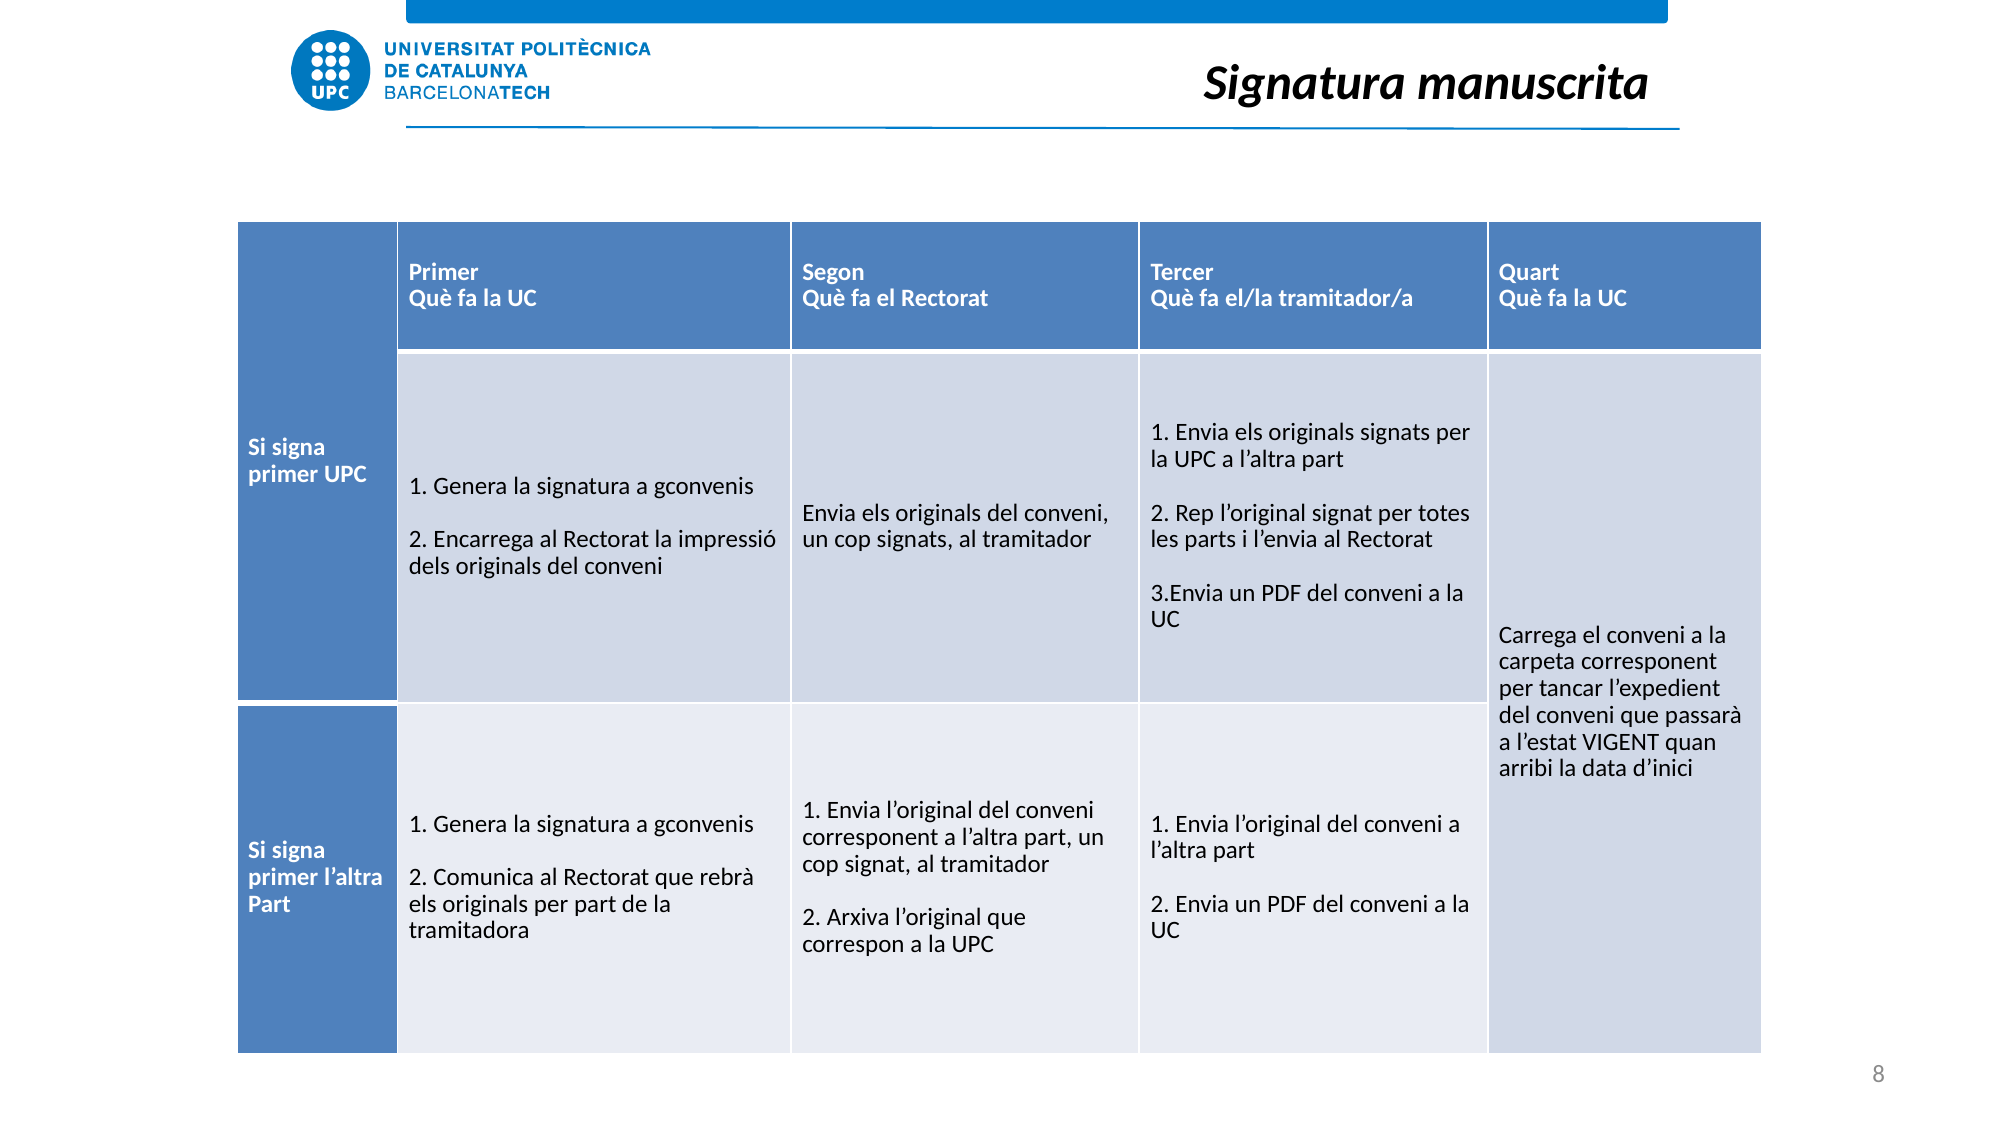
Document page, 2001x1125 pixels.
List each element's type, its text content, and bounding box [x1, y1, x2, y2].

table_cell 1. Genera la signatura a gconvenis 2. Comunica al Rectorat que rebrà els originals per part de la tramitadora [398, 704, 790, 1053]
table_cell Carrega el conveni a la carpeta corresponent per tancar l’expedient del conveni que passarà a l’estat VIGENT quan arribi la data d’inici [1489, 354, 1761, 1053]
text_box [405, 126, 1680, 130]
slide_number 8 [1433, 1042, 1900, 1103]
table_cell Envia els originals del conveni, un cop signats, al tramitador [792, 354, 1138, 702]
picture [290, 30, 651, 111]
table_cell 1. Envia els originals signats per la UPC a l’altra part 2. Rep l’original signat per totes les parts i l’envia al Rectorat 3.Envia un PDF del conveni a la UC [1140, 354, 1487, 702]
table_header Segon Què fa el Rectorat [792, 222, 1138, 349]
table_header Quart Què fa la UC [1489, 222, 1761, 349]
table_header Primer Què fa la UC [398, 222, 790, 349]
table_header Tercer Què fa el/la tramitador/a [1140, 222, 1487, 349]
table_cell Si signa primer l’altra Part [238, 706, 397, 1053]
table_header Si signa primer UPC [238, 222, 397, 700]
text_box [404, 0, 1671, 26]
table_cell 1. Envia l’original del conveni a l’altra part 2. Envia un PDF del conveni a la UC [1140, 704, 1487, 1053]
text_box Signatura manuscrita [1188, 41, 1727, 117]
table_cell 1. Envia l’original del conveni corresponent a l’altra part, un cop signat, al tramitador 2. Arxiva l’original que correspon a la UPC [792, 704, 1138, 1053]
table_cell 1. Genera la signatura a gconvenis 2. Encarrega al Rectorat la impressió dels originals del conveni [398, 354, 790, 702]
